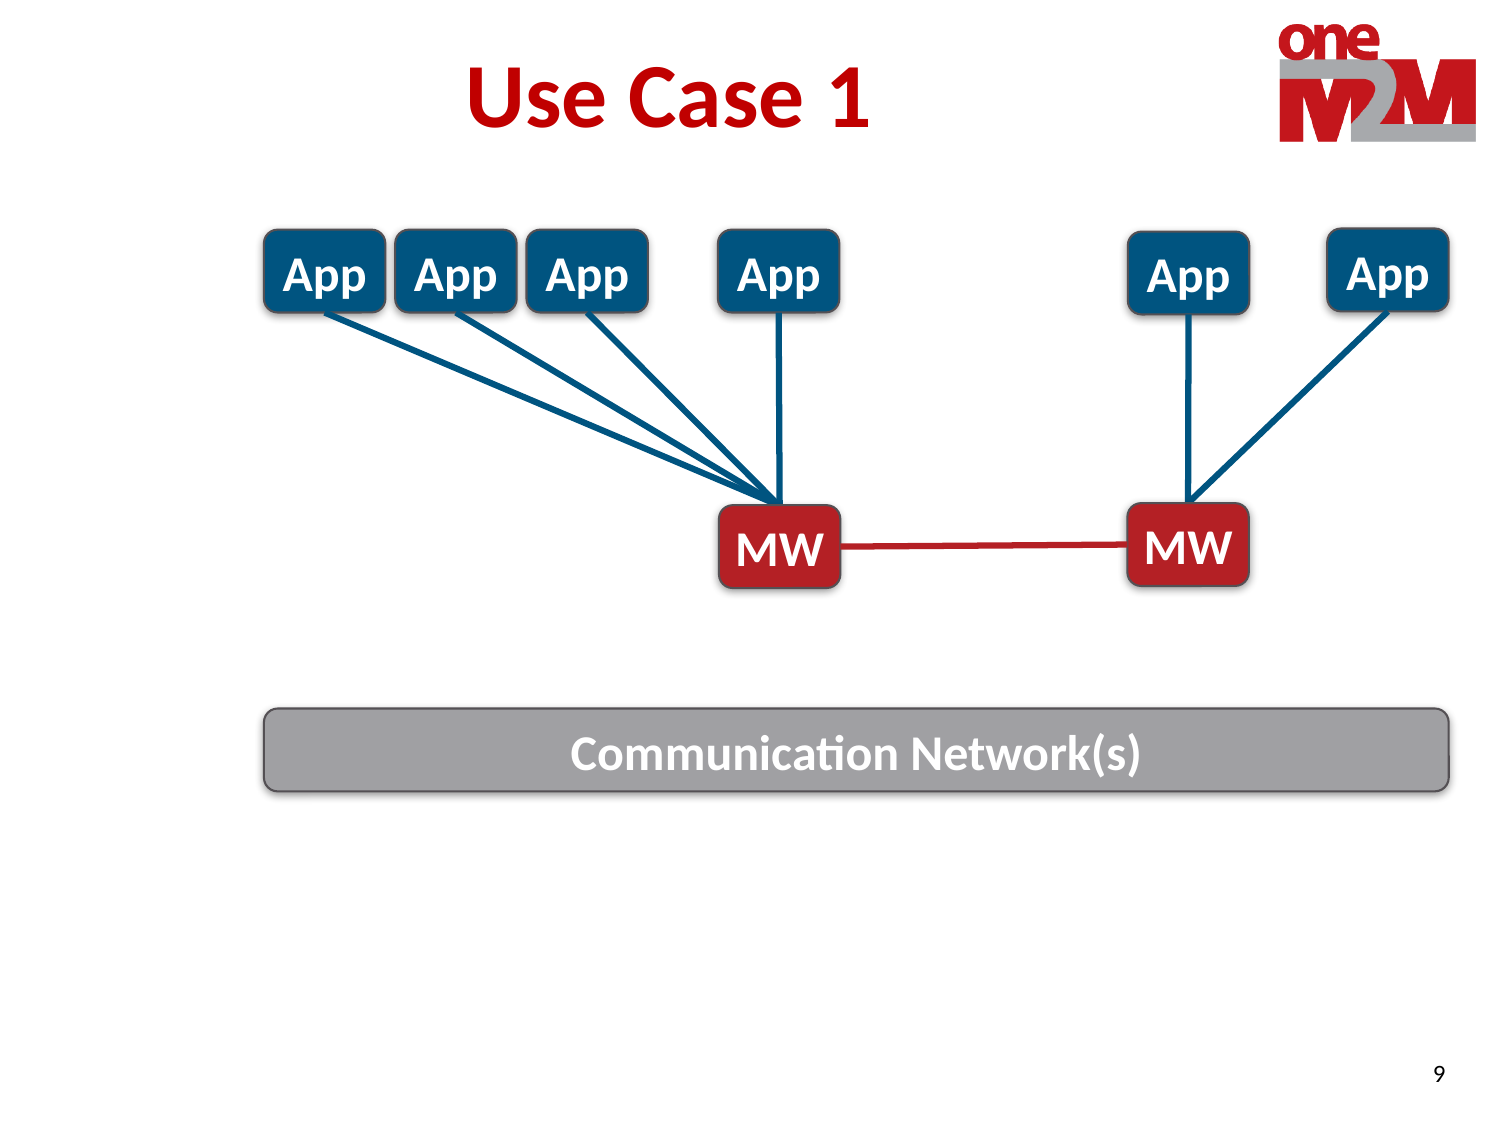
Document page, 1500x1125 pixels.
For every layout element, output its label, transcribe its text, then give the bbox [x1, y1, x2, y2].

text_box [718, 502, 1250, 589]
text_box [263, 228, 1449, 506]
picture [1254, 0, 1500, 168]
text_box Communication Network(s) [263, 708, 1449, 792]
title Use Case 1 [75, 45, 1263, 233]
